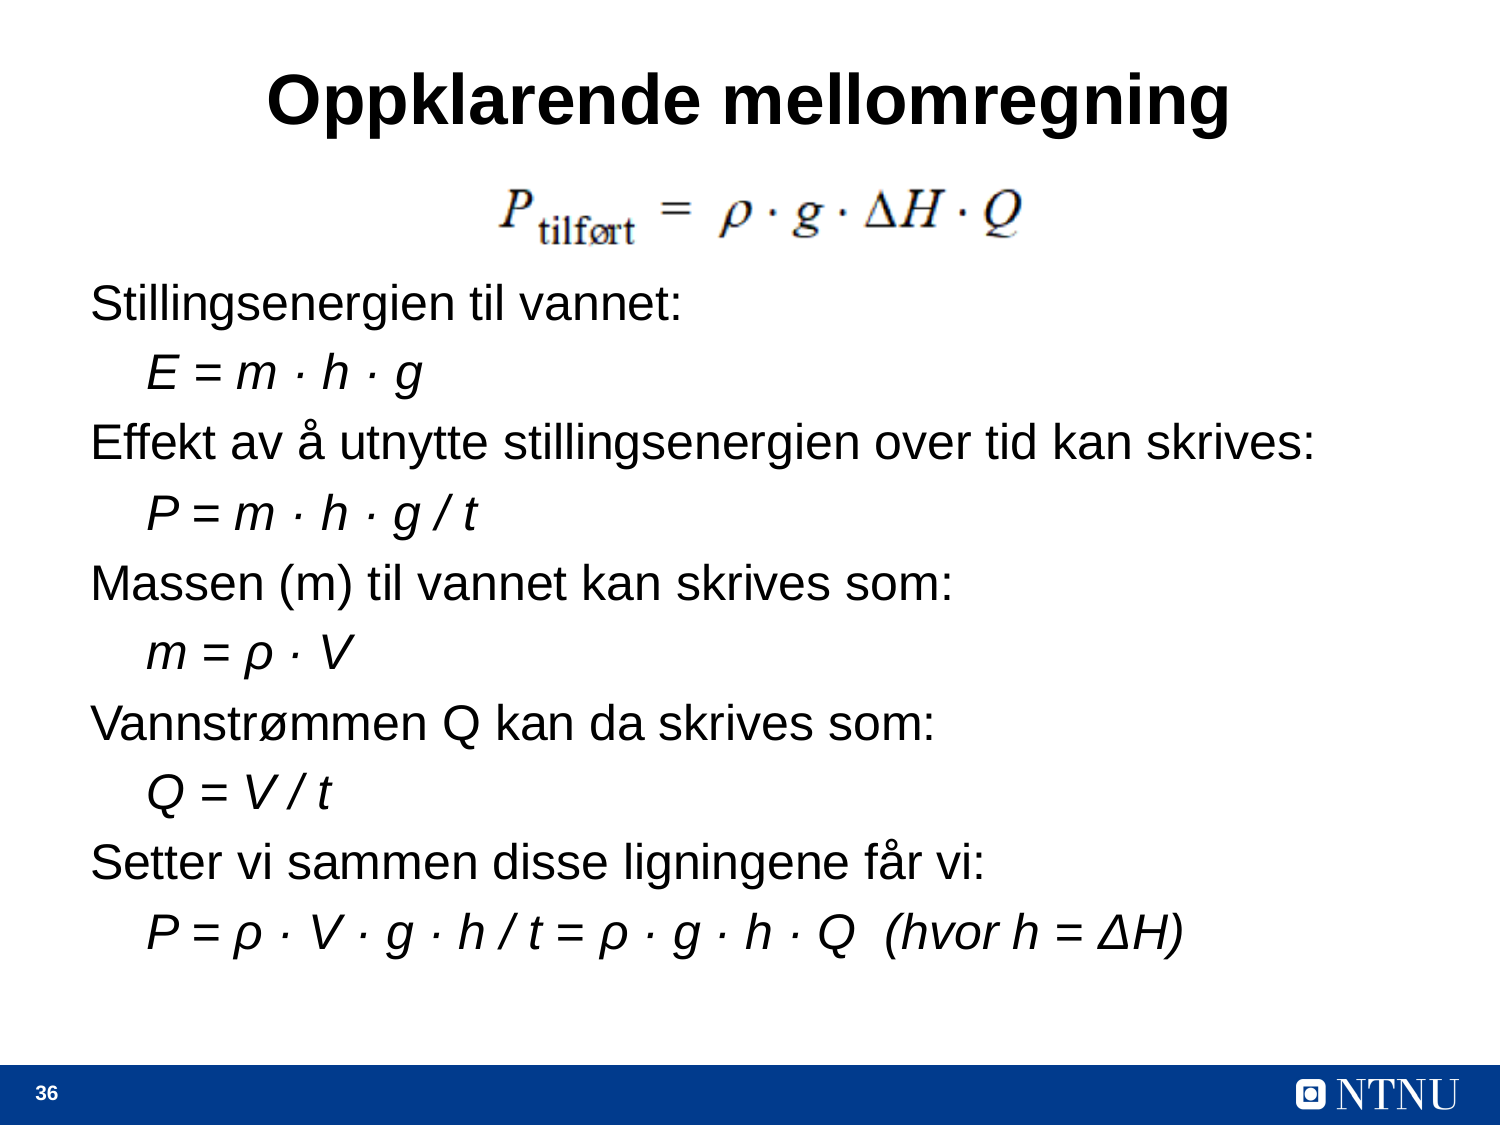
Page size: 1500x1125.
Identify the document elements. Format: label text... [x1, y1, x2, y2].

list Stillingsenergien til vannet: E = m · h · g Effekt av å utnytte stillingsenergien over tid kan skrives: P = m · h · g / t Massen (m) til vannet kan skrives som: m = ρ · V Vannstrømmen Q kan da skrives som: Q = V / t Setter vi sammen disse ligningene får vi: P = ρ · V · g · h / t = ρ · g · h · Q (hvor h = ΔH) [75, 262, 1425, 1005]
title Oppklarende mellomregning [75, 45, 1425, 233]
picture [0, 1065, 1500, 1125]
picture [480, 138, 1071, 286]
